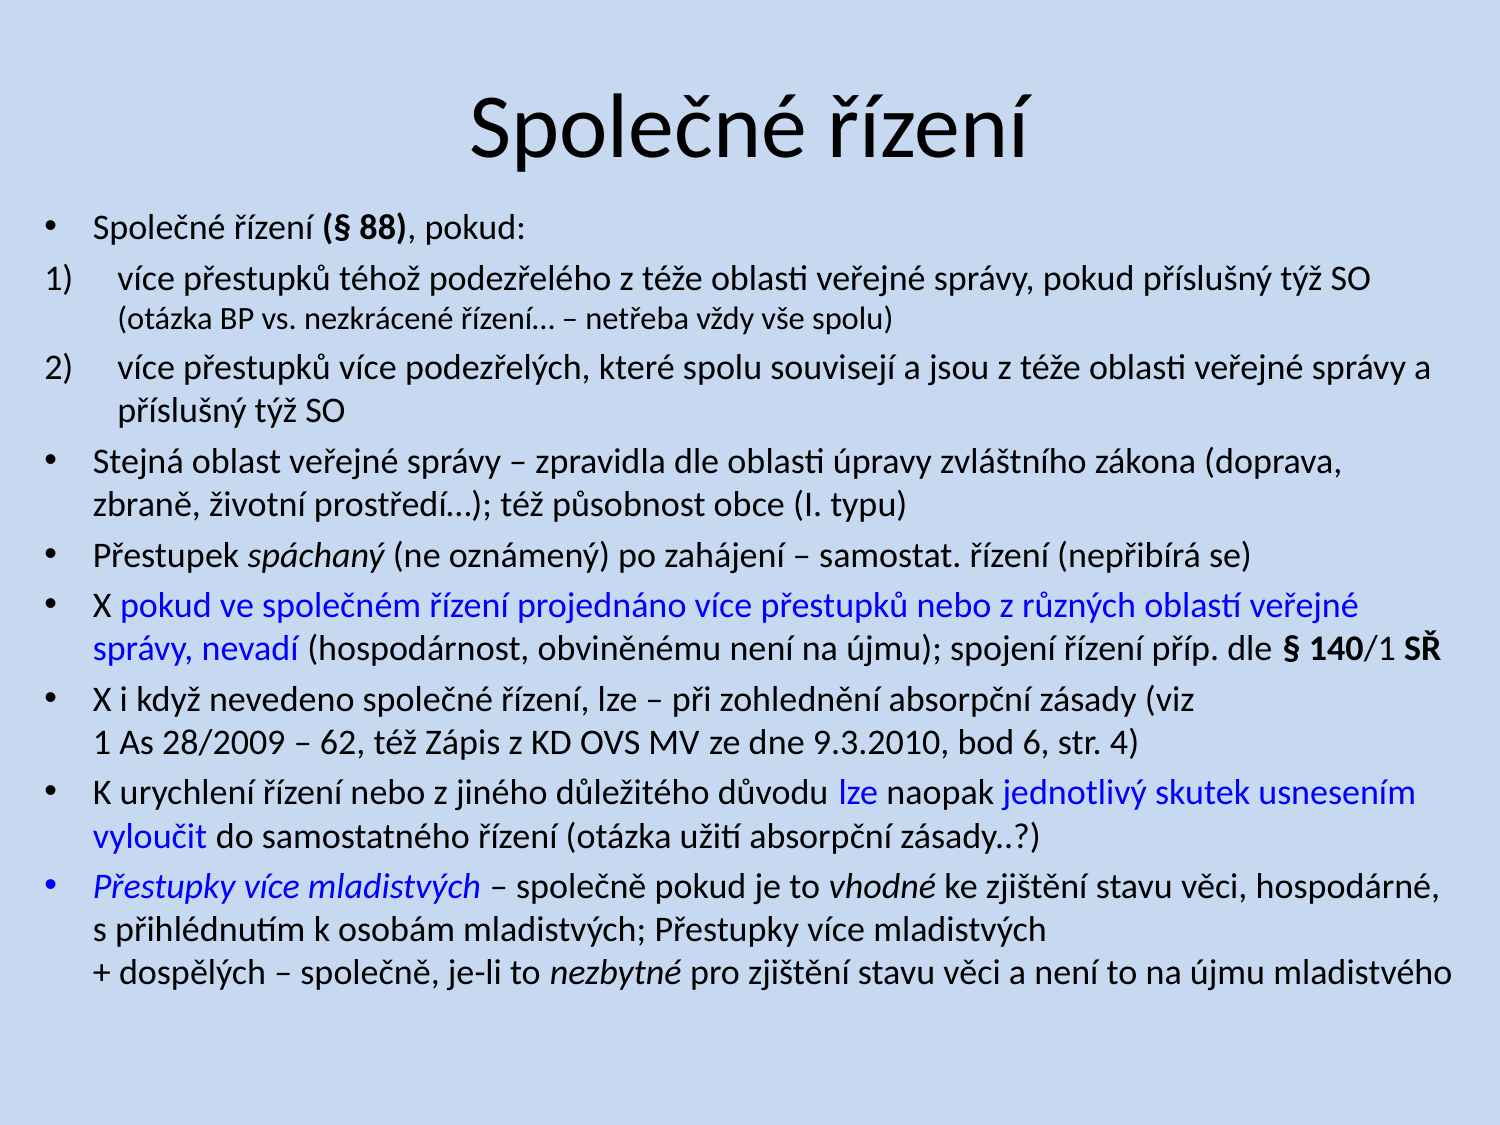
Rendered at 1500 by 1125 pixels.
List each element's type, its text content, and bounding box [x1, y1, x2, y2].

title Společné řízení [75, 45, 1425, 196]
list Společné řízení (§ 88), pokud: více přestupků téhož podezřelého z téže oblasti veřejné správy, pokud příslušný týž SO (otázka BP vs. nezkrácené řízení… – netřeba vždy vše spolu) více přestupků více podezřelých, které spolu souvisejí a jsou z téže oblasti veřejné správy a příslušný týž SO Stejná oblast veřejné správy – zpravidla dle oblasti úpravy zvláštního zákona (doprava, zbraně, životní prostředí…); též působnost obce (I. typu) Přestupek spáchaný (ne oznámený) po zahájení – samostat. řízení (nepřibírá se) X pokud ve společném řízení projednáno více přestupků nebo z různých oblastí veřejné správy, nevadí (hospodárnost, obviněnému není na újmu); spojení řízení příp. dle § 140/1 SŘ X i když nevedeno společné řízení, lze – při zohlednění absorpční zásady (viz 1 As 28/2009 – 62, též Zápis z KD OVS MV ze dne 9.3.2010, bod 6, str. 4) K urychlení řízení nebo z jiného důležitého důvodu lze naopak jednotlivý skutek usnesením vyloučit do samostatného řízení (otázka užití absorpční zásady..?) Přestupky více mladistvých – společně pokud je to vhodné ke zjištění stavu věci, hospodárné, s přihlédnutím k osobám mladistvých; Přestupky více mladistvých + dospělých – společně, je-li to nezbytné pro zjištění stavu věci a není to na újmu mladistvého [29, 196, 1471, 1083]
